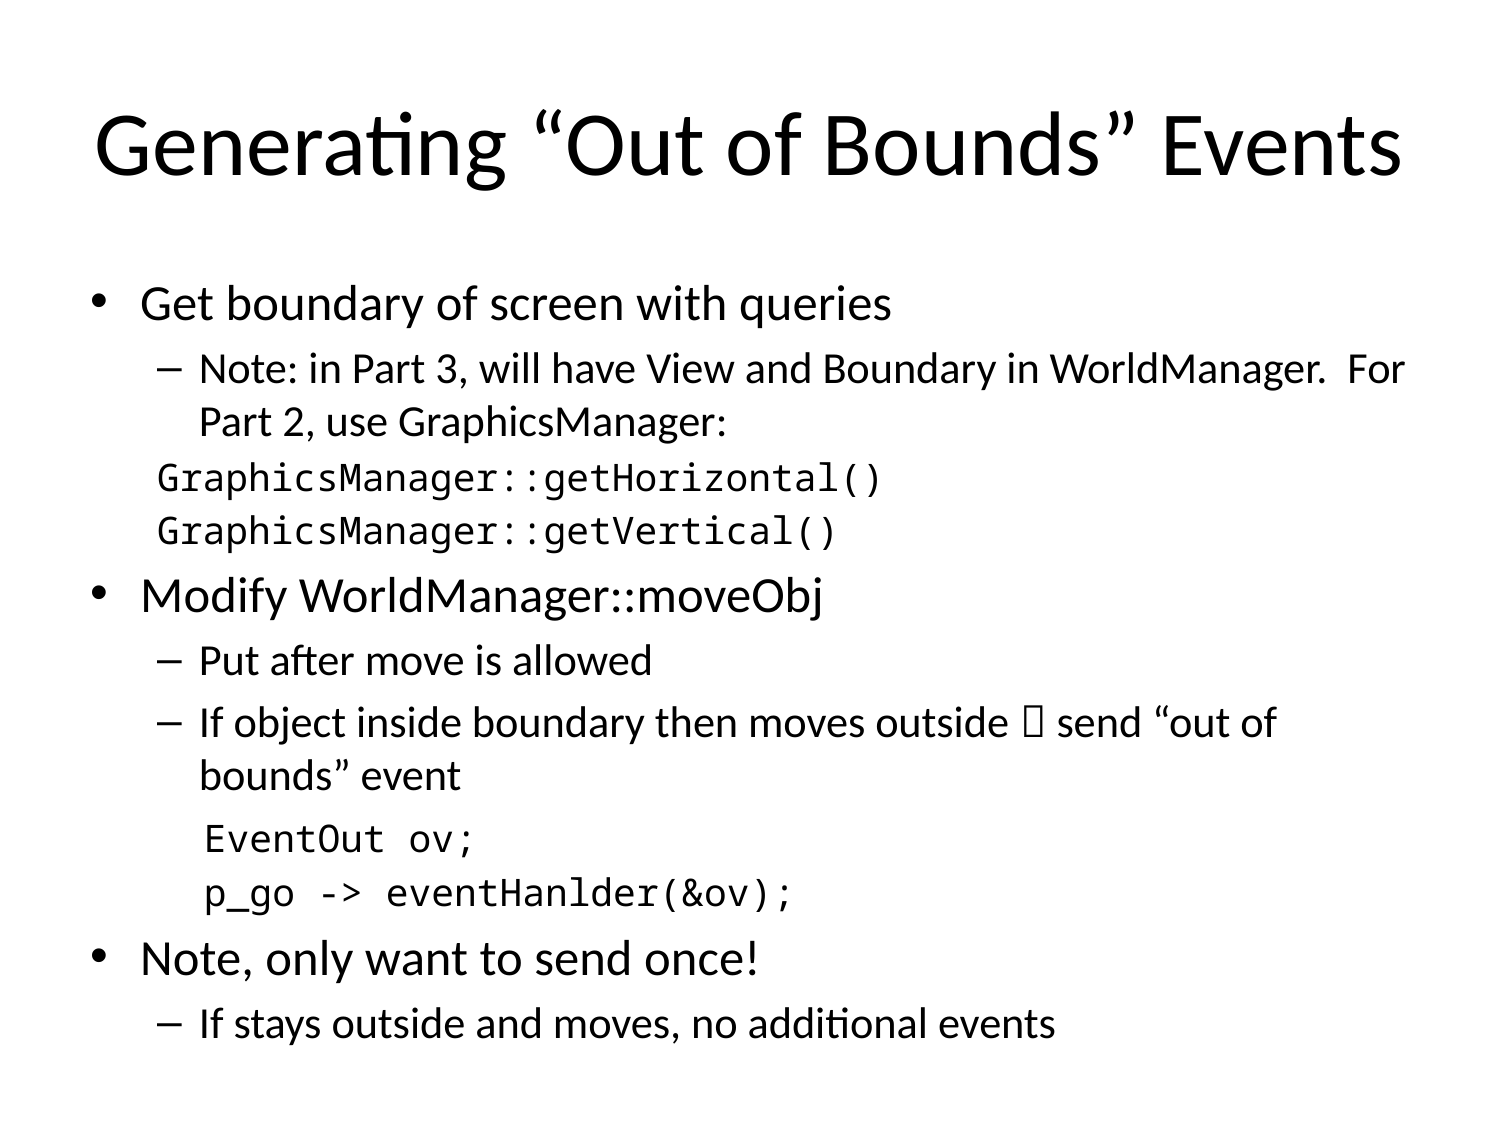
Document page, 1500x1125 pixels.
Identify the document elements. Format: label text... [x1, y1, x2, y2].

list Get boundary of screen with queries Note: in Part 3, will have View and Boundary in WorldManager. For Part 2, use GraphicsManager: GraphicsManager::getHorizontal() GraphicsManager::getVertical() Modify WorldManager::moveObj Put after move is allowed If object inside boundary then moves outside  send “out of bounds” event EventOut ov; p_go -> eventHanlder(&ov); Note, only want to send once! If stays outside and moves, no additional events [75, 262, 1425, 1063]
title Generating “Out of Bounds” Events [75, 45, 1425, 233]
